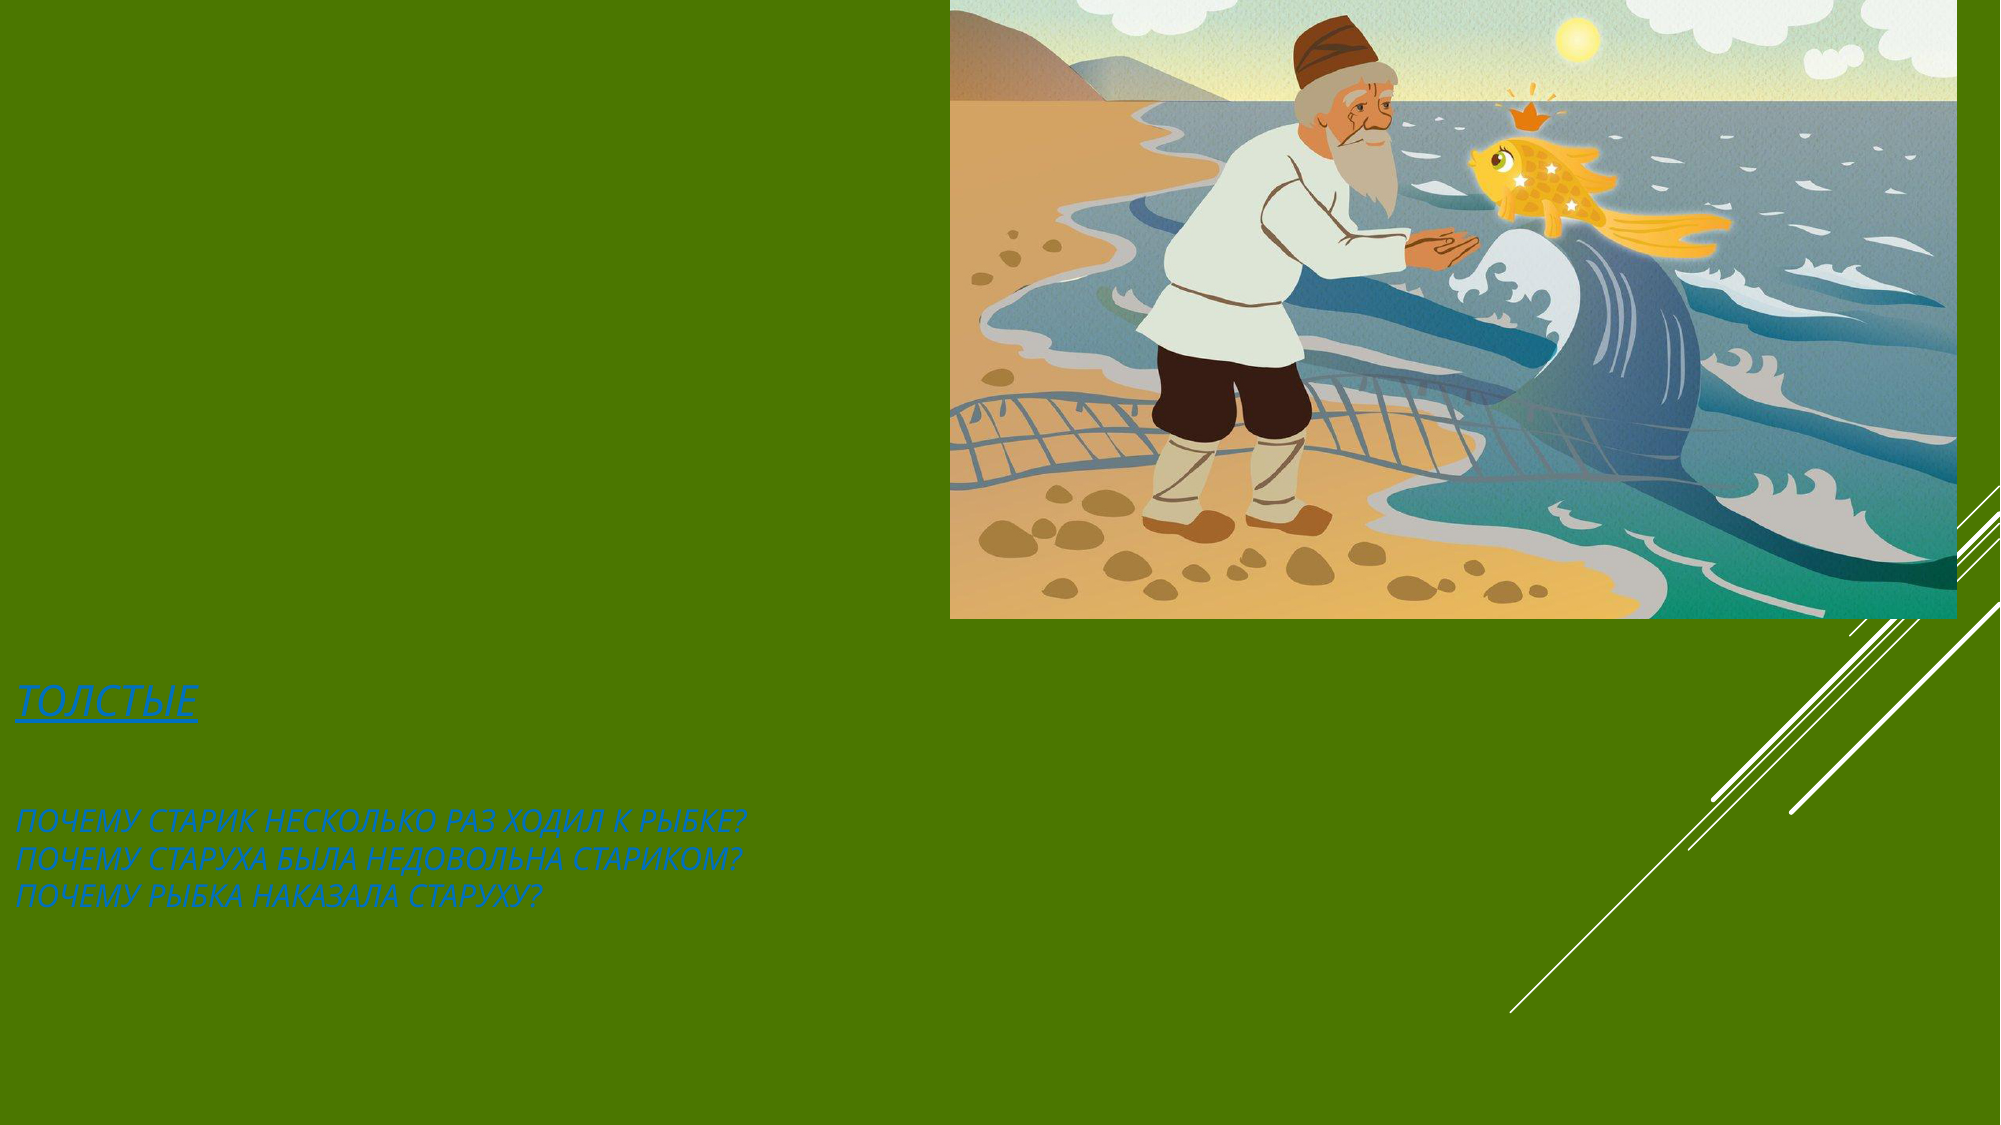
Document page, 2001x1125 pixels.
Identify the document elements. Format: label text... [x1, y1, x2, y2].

title толстые Почему старик несколько раз ходил к рыбке? Почему старуха была недовольна стариком? Почему рыбка наказала старуху? [0, 659, 1789, 1072]
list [949, 0, 1957, 619]
